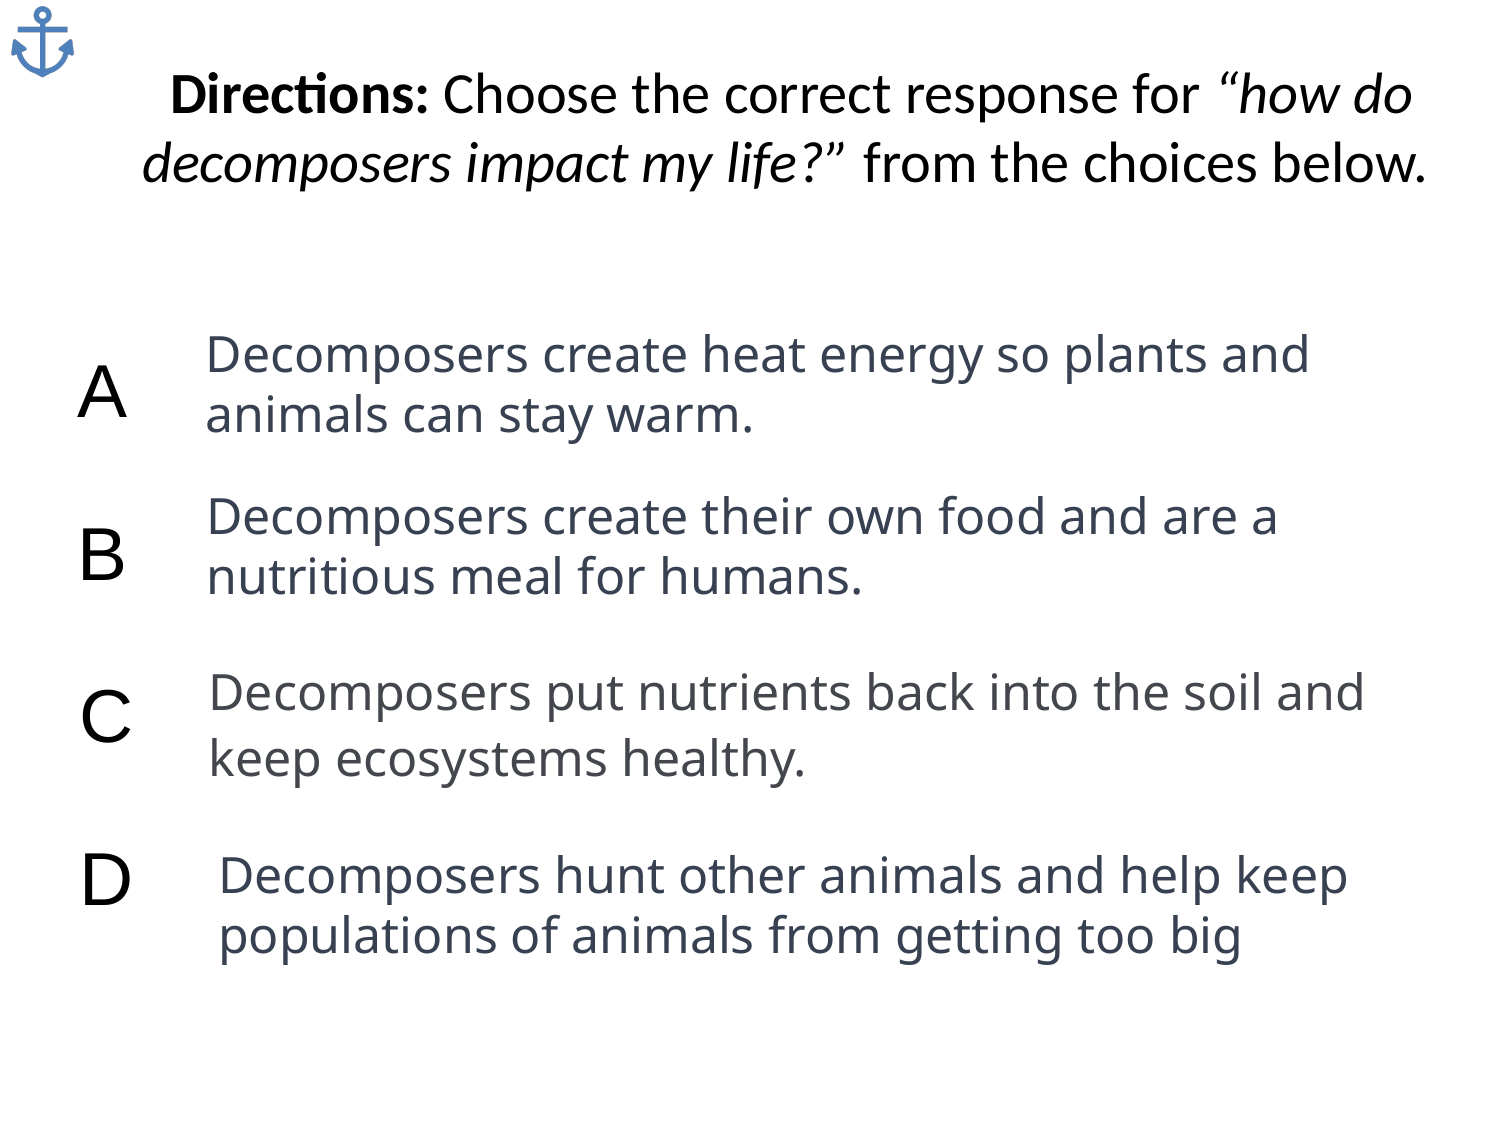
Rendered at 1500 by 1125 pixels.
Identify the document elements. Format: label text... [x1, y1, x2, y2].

picture [0, 0, 86, 86]
text_box Directions: Choose the correct response for “how do decomposers impact my life?” from the choices below. [98, 47, 1486, 203]
text_box Decomposers hunt other animals and help keep populations of animals from getting too big [203, 835, 1495, 971]
text_box C [64, 660, 150, 766]
text_box B [62, 498, 144, 603]
text_box Decomposers put nutrients back into the soil and keep ecosystems healthy. [193, 647, 1486, 795]
text_box Decomposers create their own food and are a nutritious meal for humans. [191, 477, 1438, 613]
text_box Decomposers create heat energy so plants and animals can stay warm. [190, 314, 1483, 450]
text_box D [64, 822, 150, 928]
text_box A [62, 335, 144, 441]
